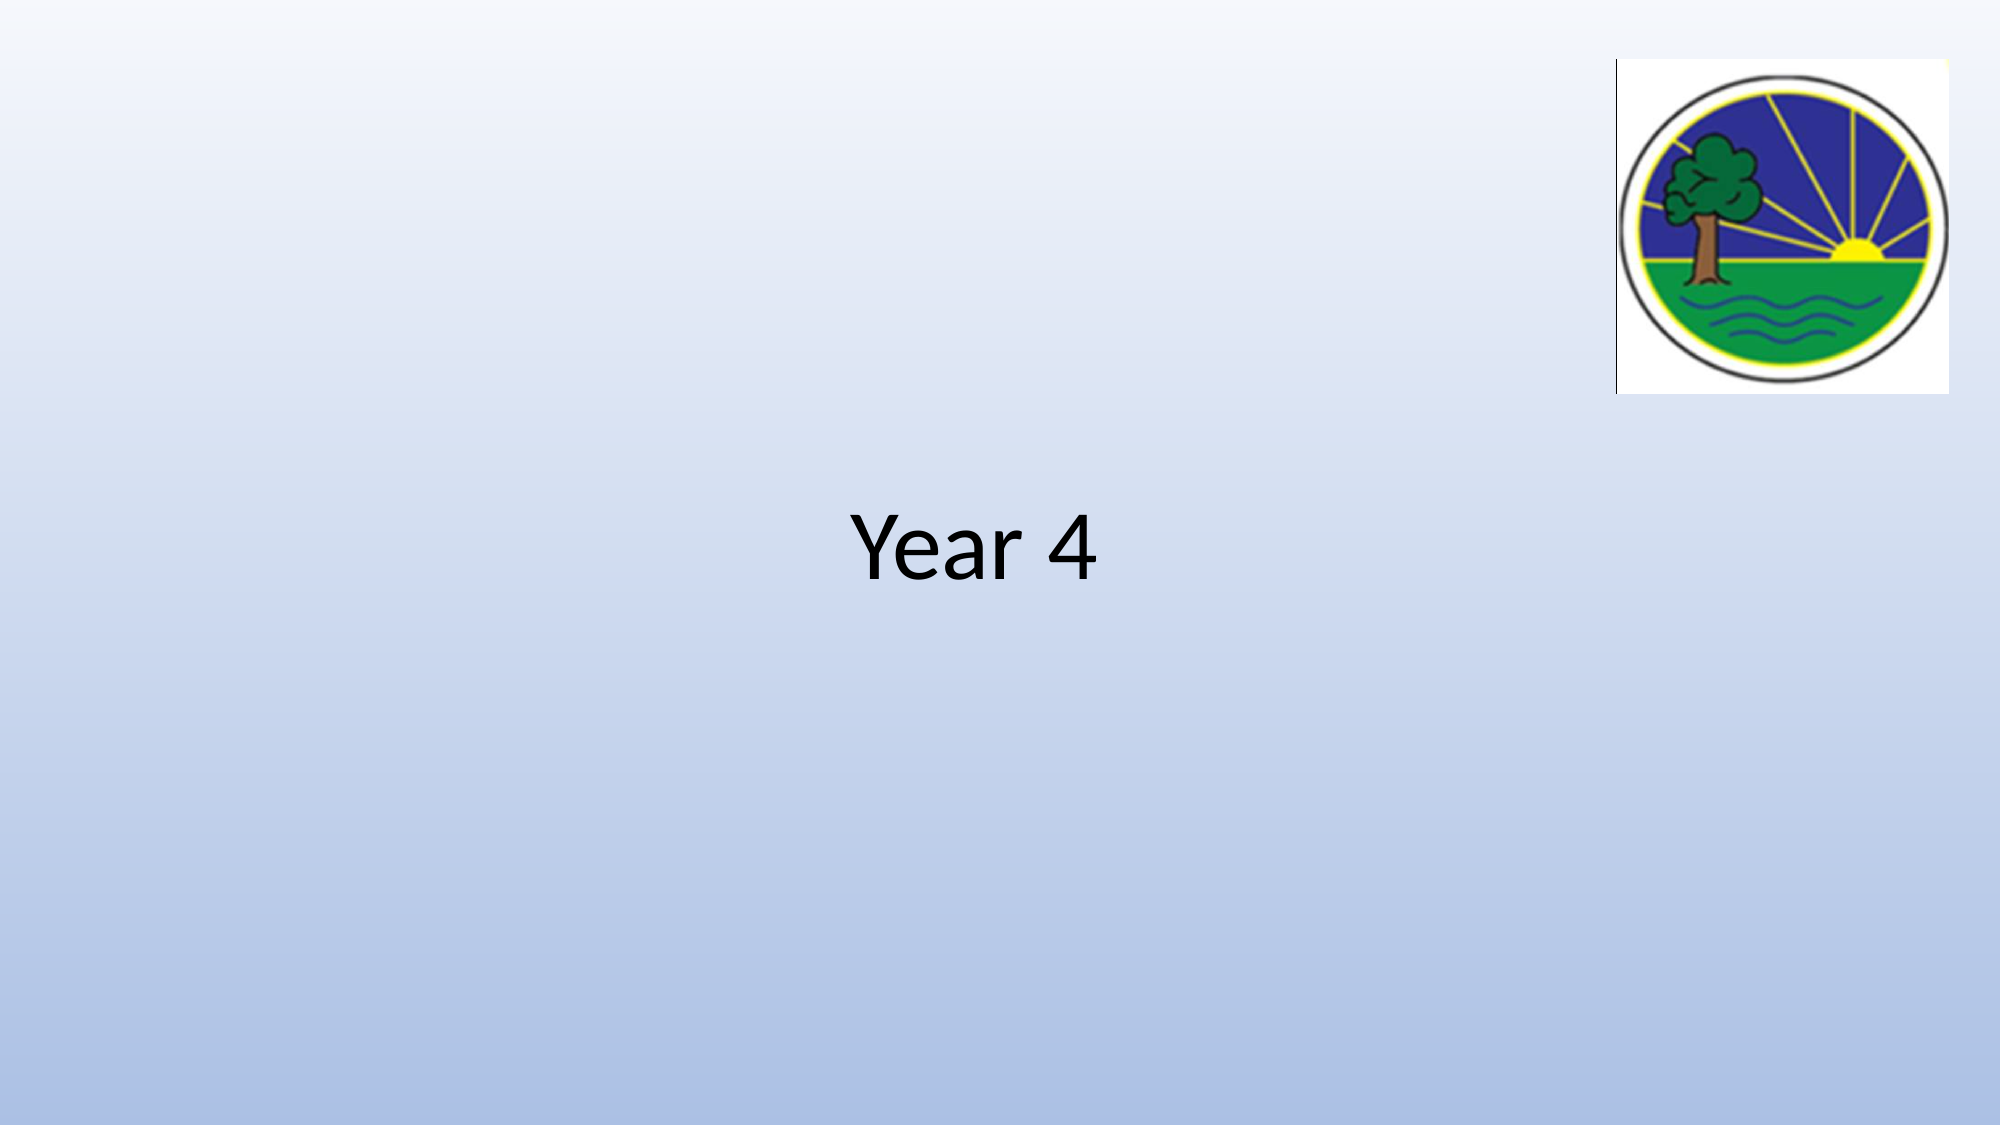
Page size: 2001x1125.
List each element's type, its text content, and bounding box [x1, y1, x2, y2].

text_box Year 4 [836, 471, 1654, 607]
picture [1616, 59, 1949, 394]
